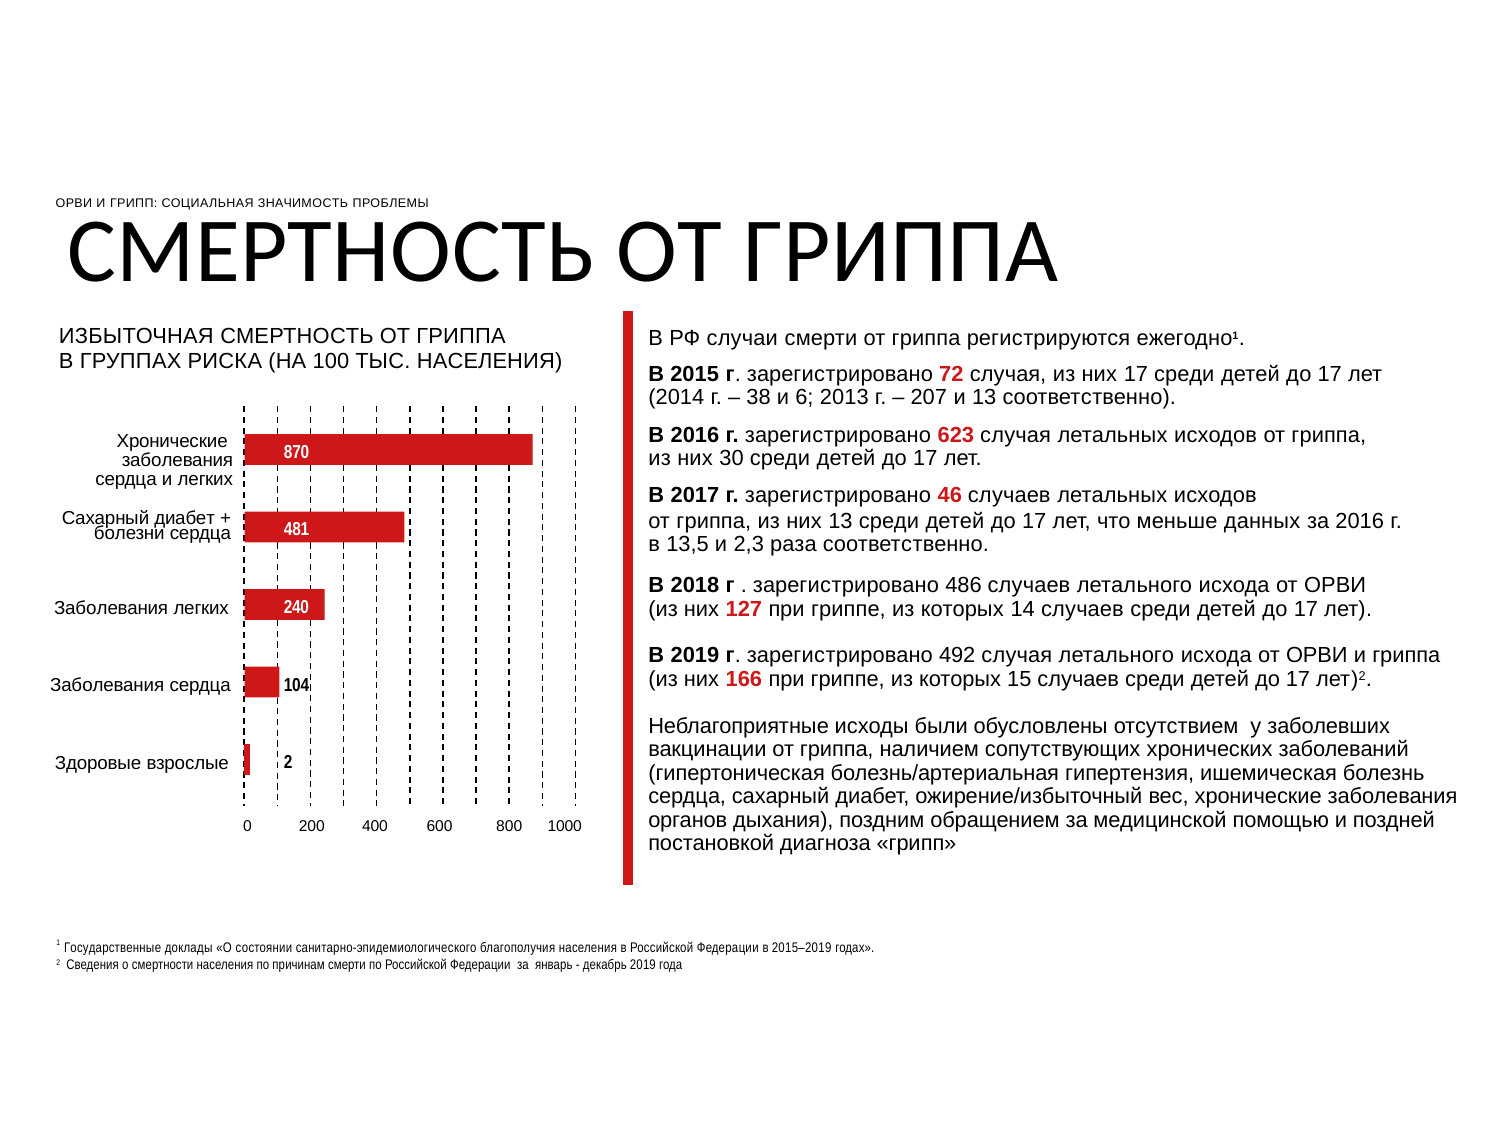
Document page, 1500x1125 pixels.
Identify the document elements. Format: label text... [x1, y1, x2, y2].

text_box В 2015 г. зарегистрировано 72 случая, из них 17 среди детей до 17 лет (2014 г. – 38 и 6; 2013 г. – 207 и 13 соответственно). [646, 362, 1415, 410]
text_box 800 1000 [494, 815, 583, 835]
text_box [244, 666, 280, 698]
text_box В 2017 г. зарегистрировано 46 случаев летальных исходов от гриппа, из них 13 среди детей до 17 лет, что меньше данных за 2016 г. в 13,5 и 2,3 раза соответственно. [646, 482, 1434, 556]
text_box 1 Государственные доклады «О состоянии санитарно-эпидемиологического благополучия населения в Российской Федерации в 2015–2019 годах». 2 Сведения о смертности населения по причинам смерти по Российской Федерации за январь - декабрь 2019 года [54, 937, 917, 989]
text_box 104 [282, 672, 313, 696]
text_box В РФ случаи смерти от гриппа регистрируются ежегодно1. [646, 323, 1371, 350]
text_box Здоровые взрослые [53, 750, 233, 774]
text_box 400 [360, 815, 390, 835]
text_box Хронические заболевания сердца и легких [0, 432, 233, 490]
text_box 0 [241, 815, 254, 835]
text_box Заболевания сердца [48, 672, 233, 696]
text_box 200 [297, 815, 327, 835]
text_box [244, 434, 533, 465]
title СМЕРТНОСТЬ ОТ ГРИППА [56, 150, 1069, 339]
text_box Сахарный диабет + болезни сердца [60, 512, 234, 544]
text_box ИЗБЫТОЧНАЯ СМЕРТНОСТЬ ОТ ГРИППА В ГРУППАХ РИСКА (НА 100 ТЫС. НАСЕЛЕНИЯ) [57, 323, 576, 373]
text_box 240 [282, 594, 314, 617]
text_box 600 [425, 815, 455, 835]
text_box В 2018 г . зарегистрировано 486 случаев летального исхода от ОРВИ (из них 127 при гриппе, из которых 14 случаев среди детей до 17 лет). В 2019 г. зарегистрировано 492 случая летального исхода от ОРВИ и гриппа (из них 166 при гриппе, из которых 15 случаев среди детей до 17 лет)2. Неблагоприятные исходы были обусловлены отсутствием у заболевших вакцинации от гриппа, наличием сопутствующих хронических заболеваний (гипертоническая болезнь/артериальная гипертензия, ишемическая болезнь сердца, сахарный диабет, ожирение/избыточный вес, хронические заболевания органов дыхания), поздним обращением за медицинской помощью и поздней постановкой диагноза «грипп» [646, 573, 1463, 879]
text_box В 2016 г. зарегистрировано 623 случая летальных исходов от гриппа, из них 30 среди детей до 17 лет. [646, 423, 1380, 470]
text_box 870 [282, 439, 314, 462]
text_box 481 [282, 516, 313, 540]
text_box [244, 589, 325, 620]
text_box 2 [282, 749, 295, 772]
text_box ОРВИ И ГРИПП: СОЦИАЛЬНАЯ ЗНАЧИМОСТЬ ПРОБЛЕМЫ [54, 194, 442, 210]
text_box Заболевания легких [52, 595, 233, 618]
text_box [244, 511, 405, 543]
